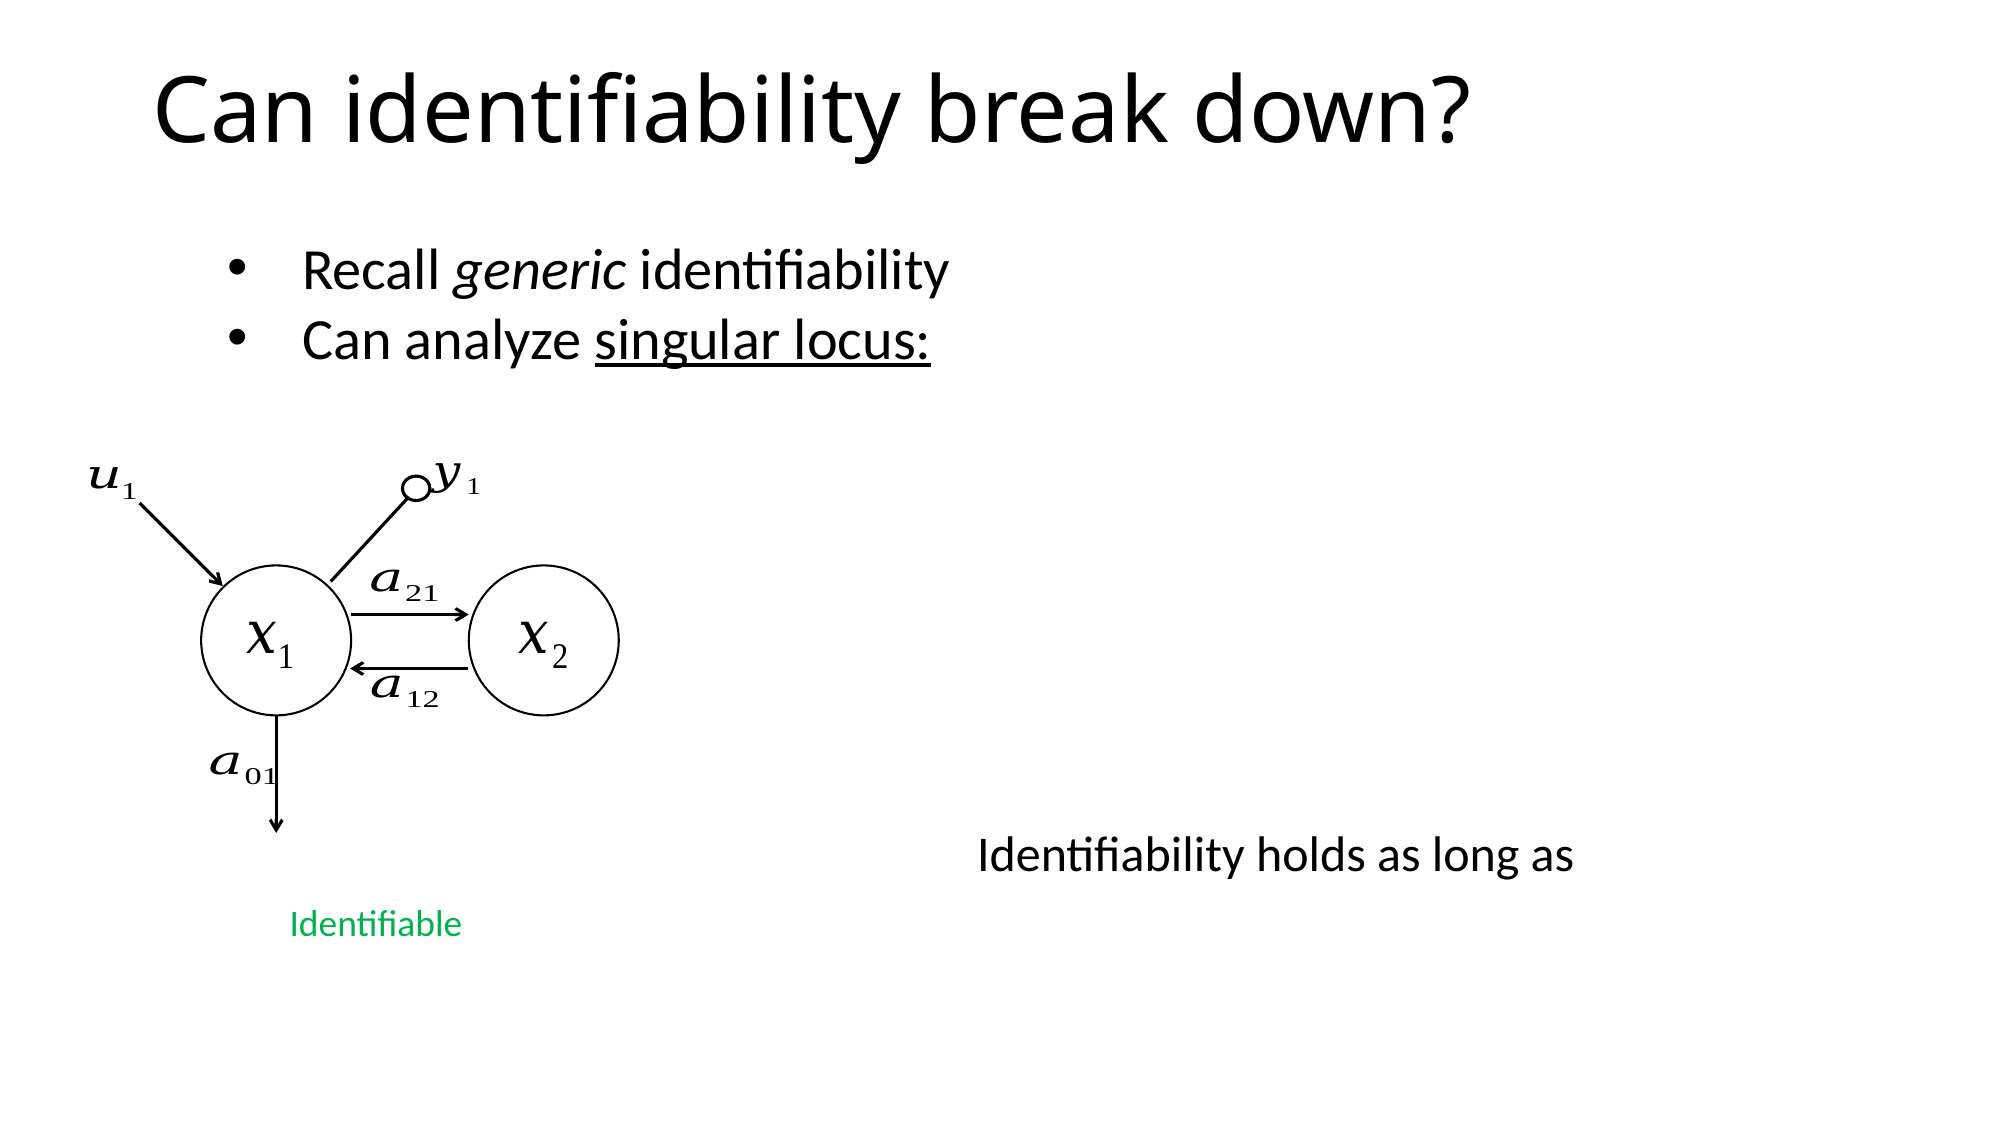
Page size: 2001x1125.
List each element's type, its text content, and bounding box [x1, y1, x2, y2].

text_box [200, 564, 353, 717]
text_box [467, 564, 620, 717]
title Can identifiability break down? [137, 3, 1863, 222]
text_box [401, 475, 431, 502]
text_box Identifiable [274, 891, 575, 952]
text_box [330, 496, 409, 582]
